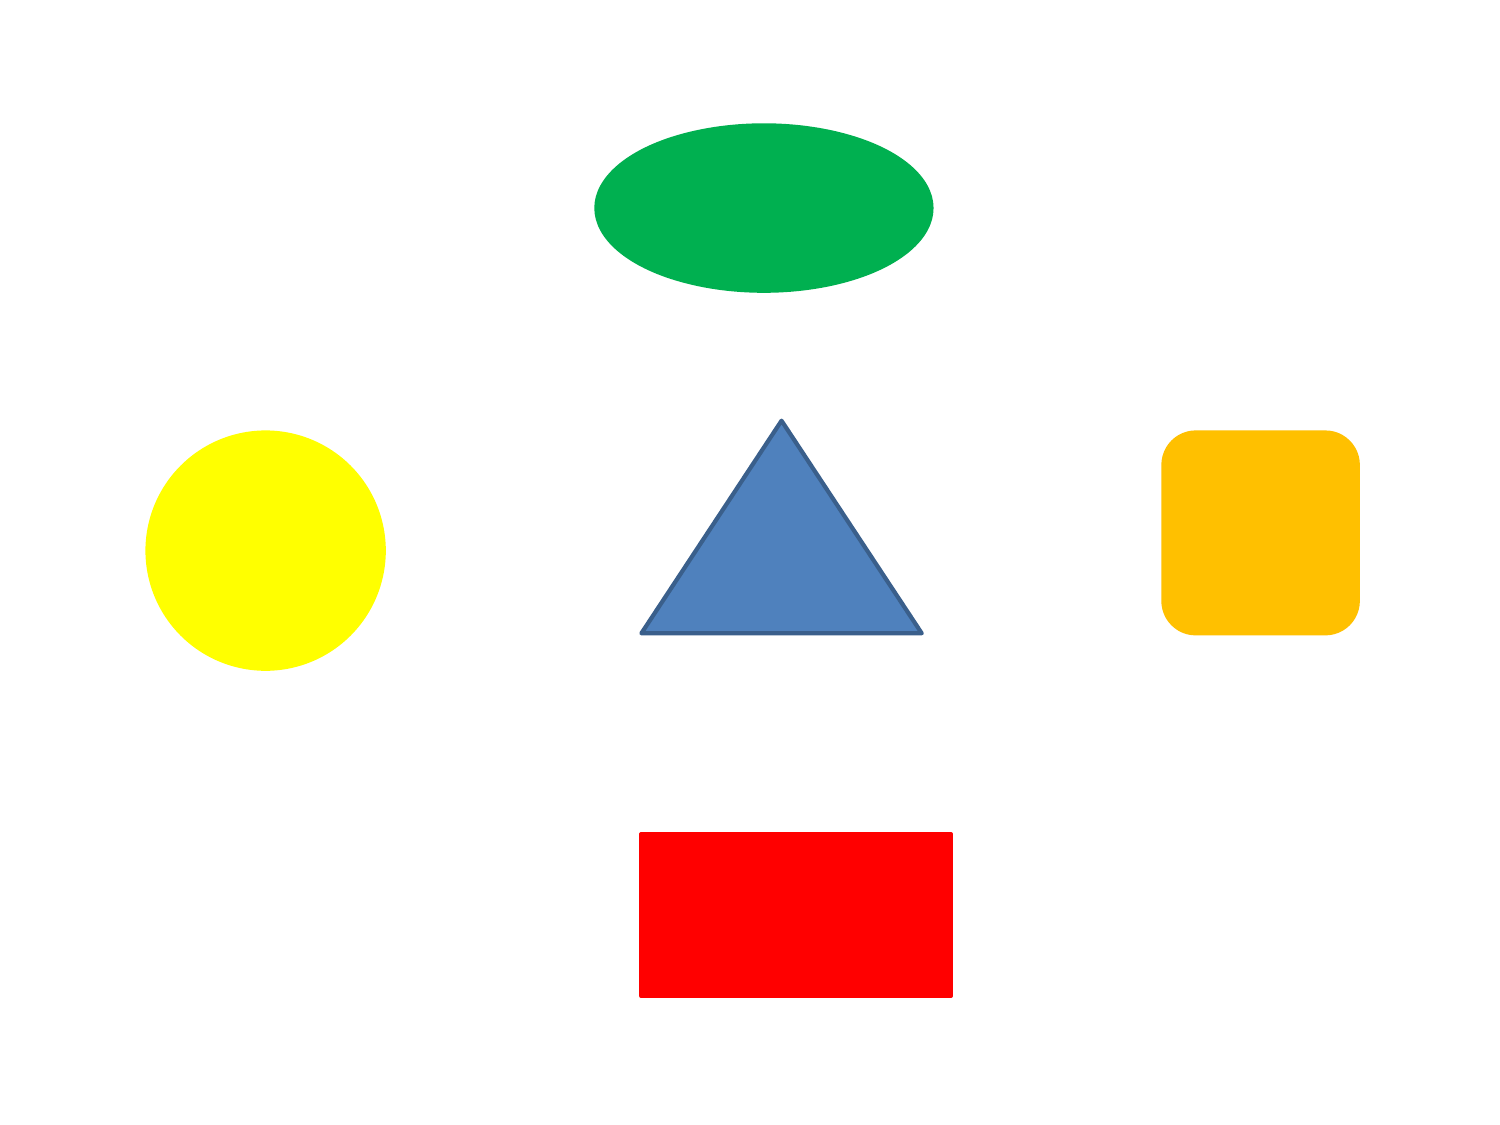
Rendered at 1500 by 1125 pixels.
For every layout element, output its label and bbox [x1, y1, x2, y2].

text_box [639, 832, 953, 998]
text_box [639, 418, 924, 636]
text_box [594, 123, 934, 293]
text_box [1161, 430, 1360, 636]
text_box [145, 430, 386, 671]
